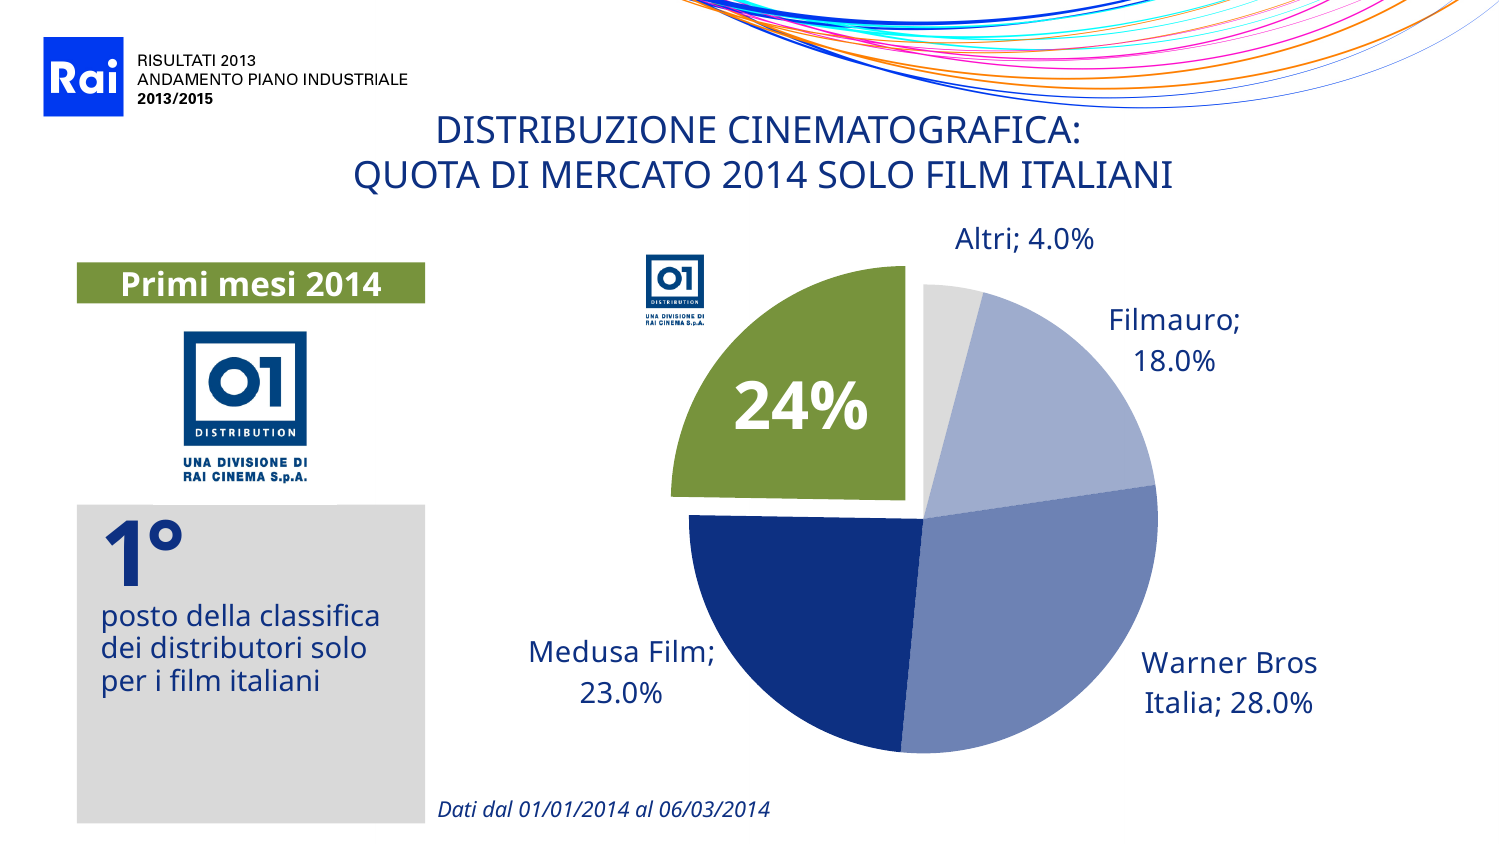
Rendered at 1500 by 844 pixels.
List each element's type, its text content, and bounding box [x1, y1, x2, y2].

text_box DISTRIBUZIONE CINEMATOGRAFICA: QUOTA DI MERCATO 2014 SOLO FILM ITALIANI [88, 98, 1439, 179]
chart [401, 208, 1394, 786]
picture [1, 0, 1499, 844]
text_box Dati dal 01/01/2014 al 06/03/2014 [419, 795, 786, 829]
text_box 1° posto della classifica dei distributori solo per i film italiani [76, 504, 419, 824]
text_box Primi mesi 2014 [76, 262, 396, 304]
